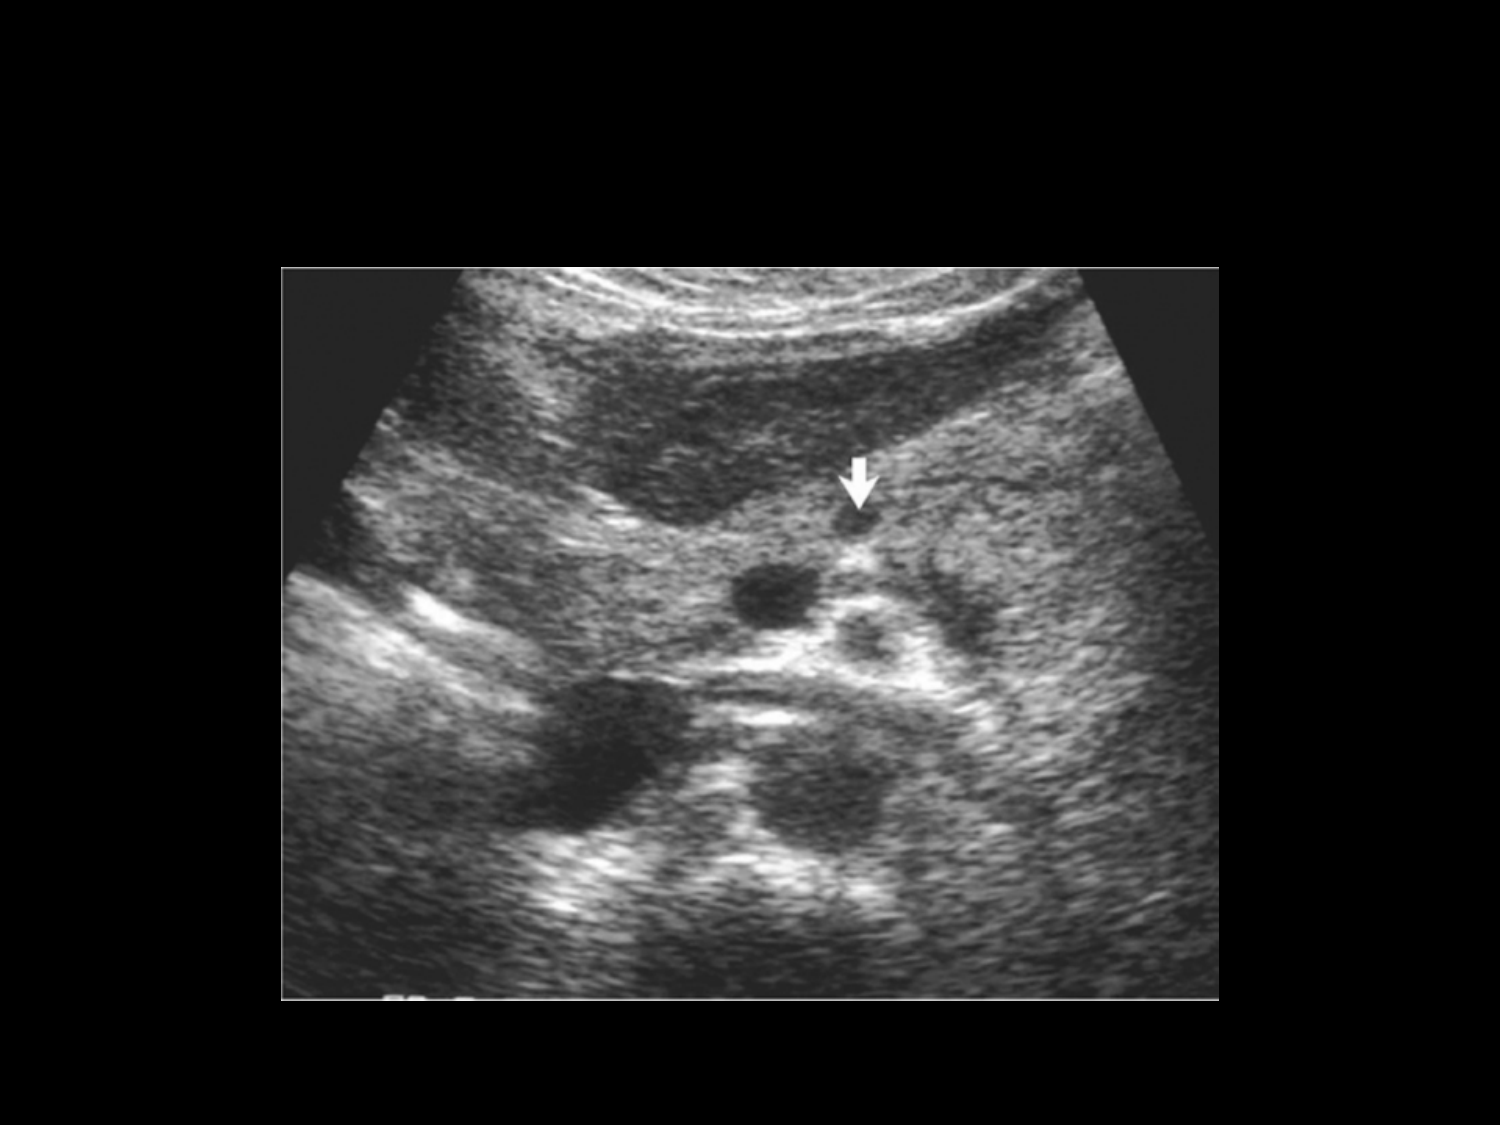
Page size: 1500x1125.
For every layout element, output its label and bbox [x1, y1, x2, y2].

list [281, 267, 1219, 1001]
